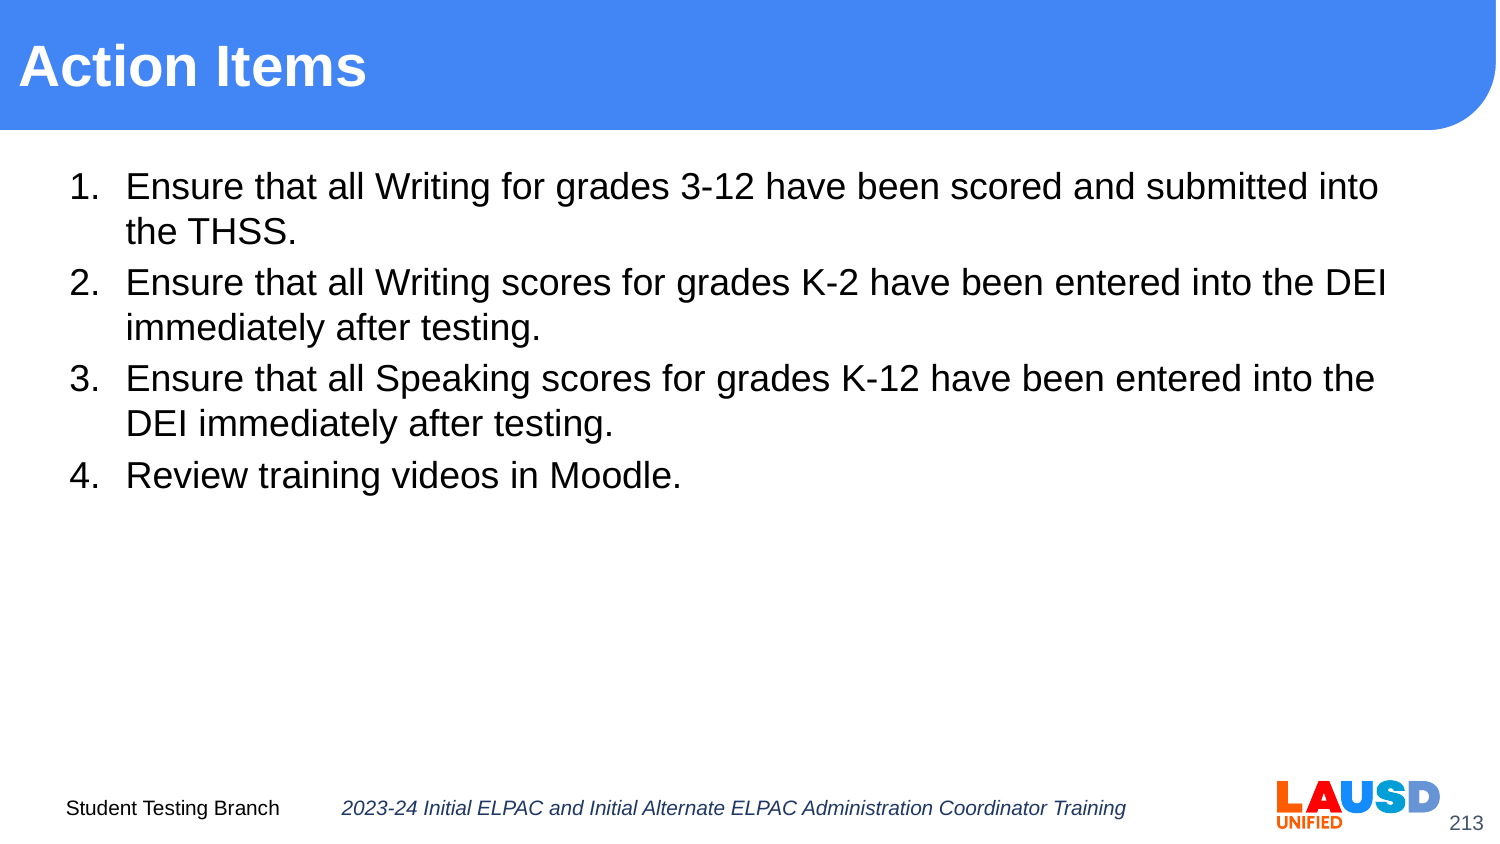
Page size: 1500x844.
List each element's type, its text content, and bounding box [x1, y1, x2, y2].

picture [1277, 780, 1440, 829]
list Ensure that all Writing for grades 3-12 have been scored and submitted into the THSS. Ensure that all Writing scores for grades K-2 have been entered into the DEI immediately after testing. Ensure that all Speaking scores for grades K-12 have been entered into the DEI immediately after testing. Review training videos in Moodle. [51, 156, 1449, 775]
footer 2023-24 Initial ELPAC and Initial Alternate ELPAC Administration Coordinator Training [326, 787, 1258, 828]
title Action Items [6, 0, 1424, 127]
